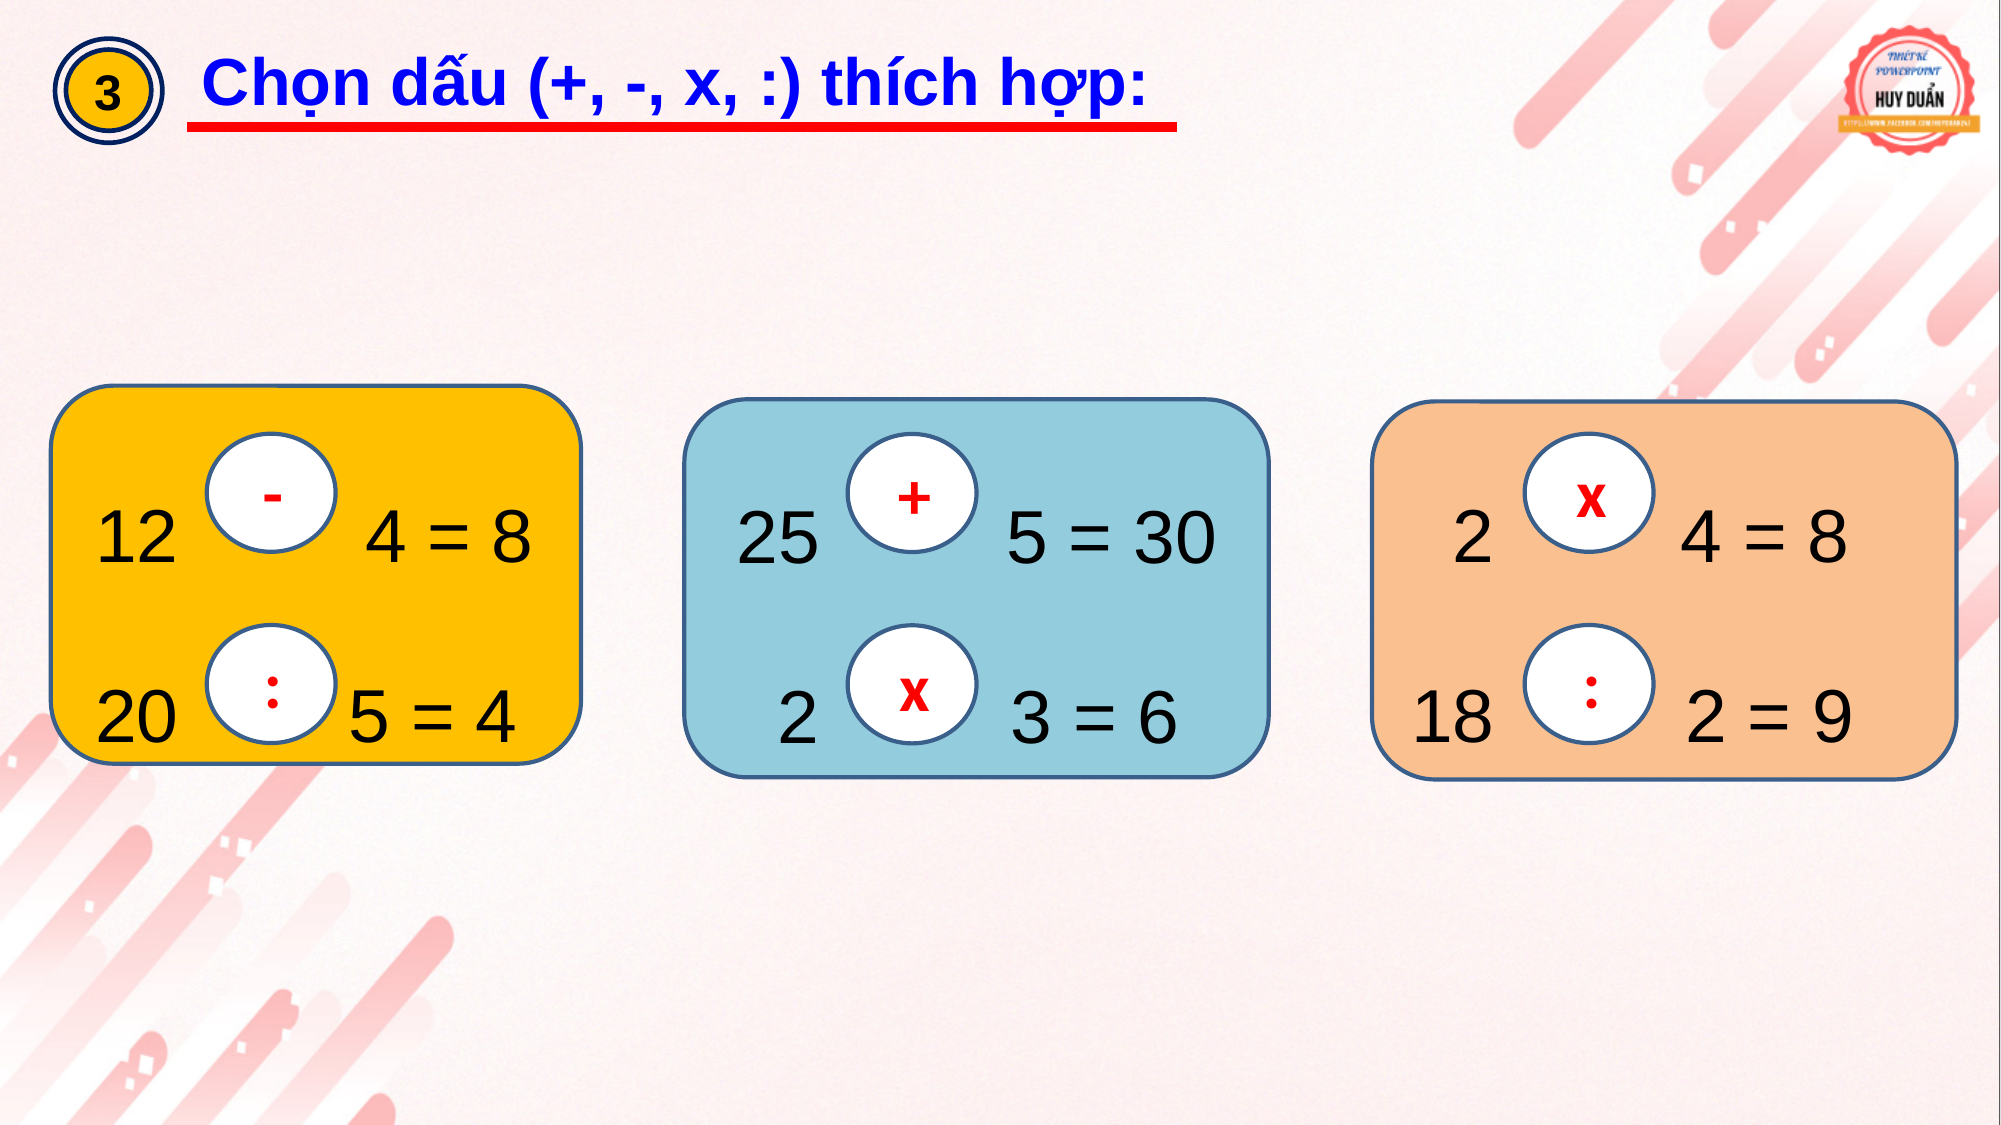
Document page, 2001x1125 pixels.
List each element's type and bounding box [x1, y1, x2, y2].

picture [0, 0, 2001, 1125]
text_box [50, 345, 582, 764]
text_box [54, 31, 1237, 144]
text_box [684, 345, 1269, 778]
text_box [1371, 345, 1957, 780]
